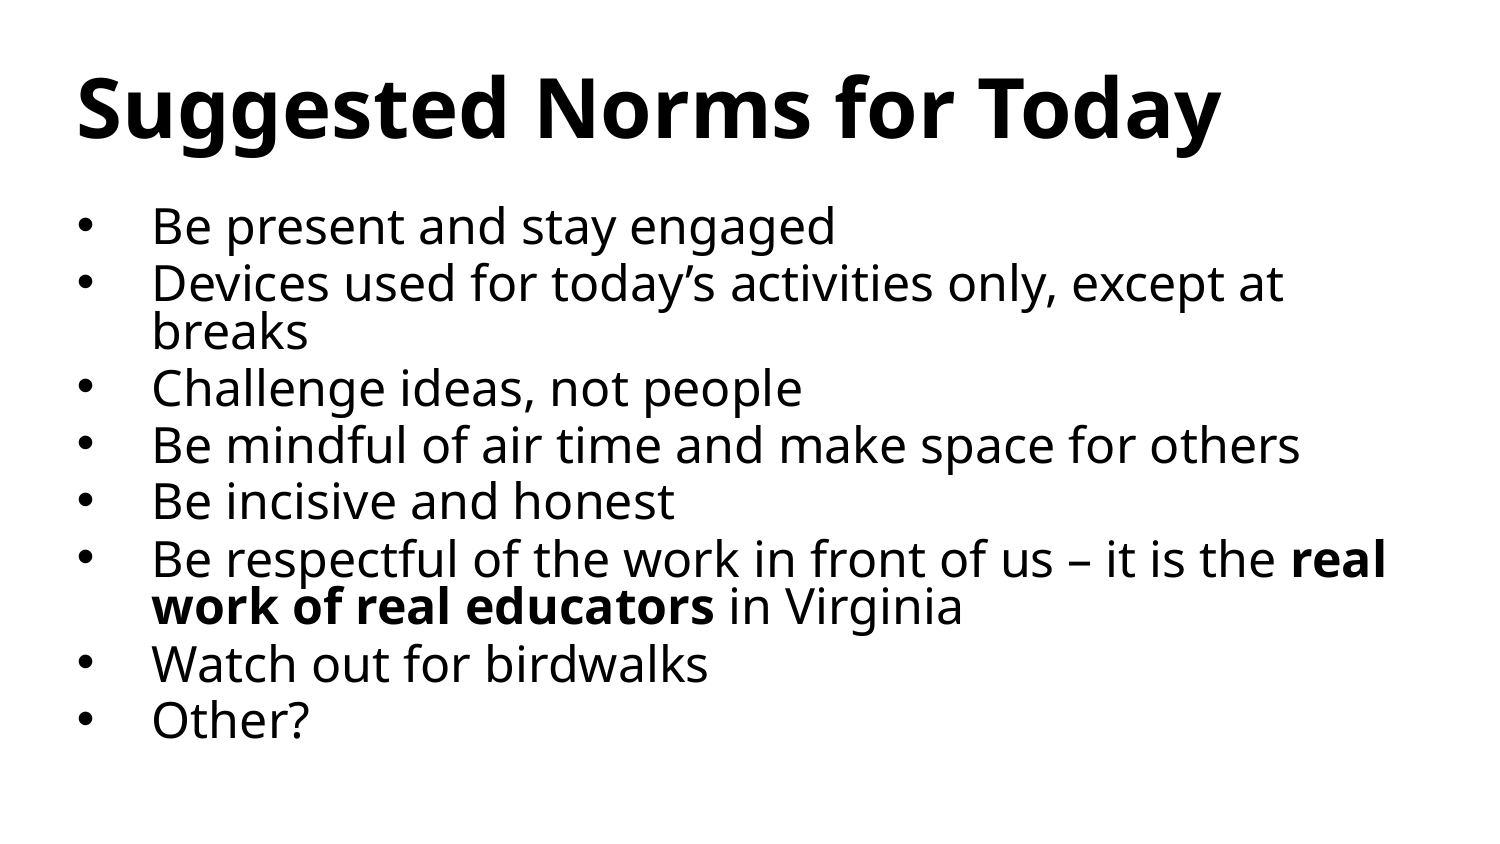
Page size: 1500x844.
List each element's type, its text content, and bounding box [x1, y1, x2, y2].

list Be present and stay engaged Devices used for today’s activities only, except at breaks Challenge ideas, not people Be mindful of air time and make space for others Be incisive and honest Be respectful of the work in front of us – it is the real work of real educators in Virginia Watch out for birdwalks Other? [61, 198, 1412, 756]
title Suggested Norms for Today [61, 35, 1449, 176]
